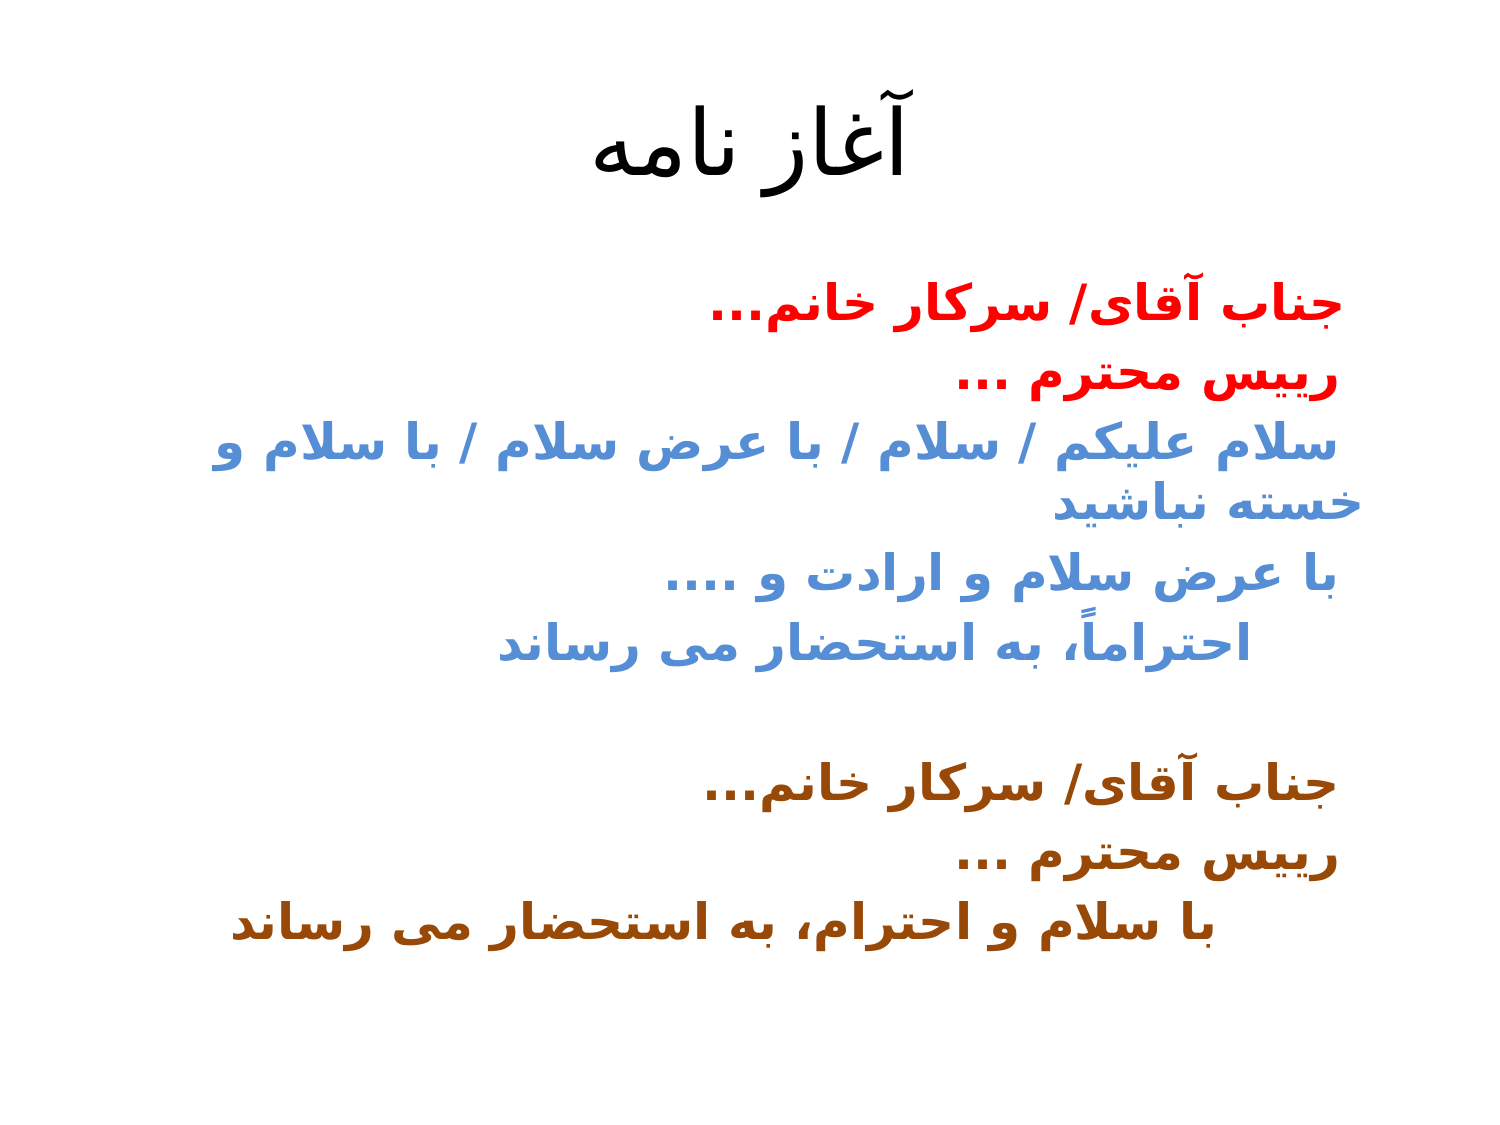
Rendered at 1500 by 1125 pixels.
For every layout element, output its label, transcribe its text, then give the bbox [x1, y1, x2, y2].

title آغاز نامه [75, 45, 1425, 233]
list جناب آقای/ سرکار خانم... رييس محترم ... سلام عليکم / سلام / با عرض سلام / با سلام و خسته نباشيد با عرض سلام و ارادت و .... احتراماً، به استحضار می رساند جناب آقای/ سرکار خانم... رييس محترم ... با سلام و احترام، به استحضار می رساند [75, 262, 1425, 1005]
